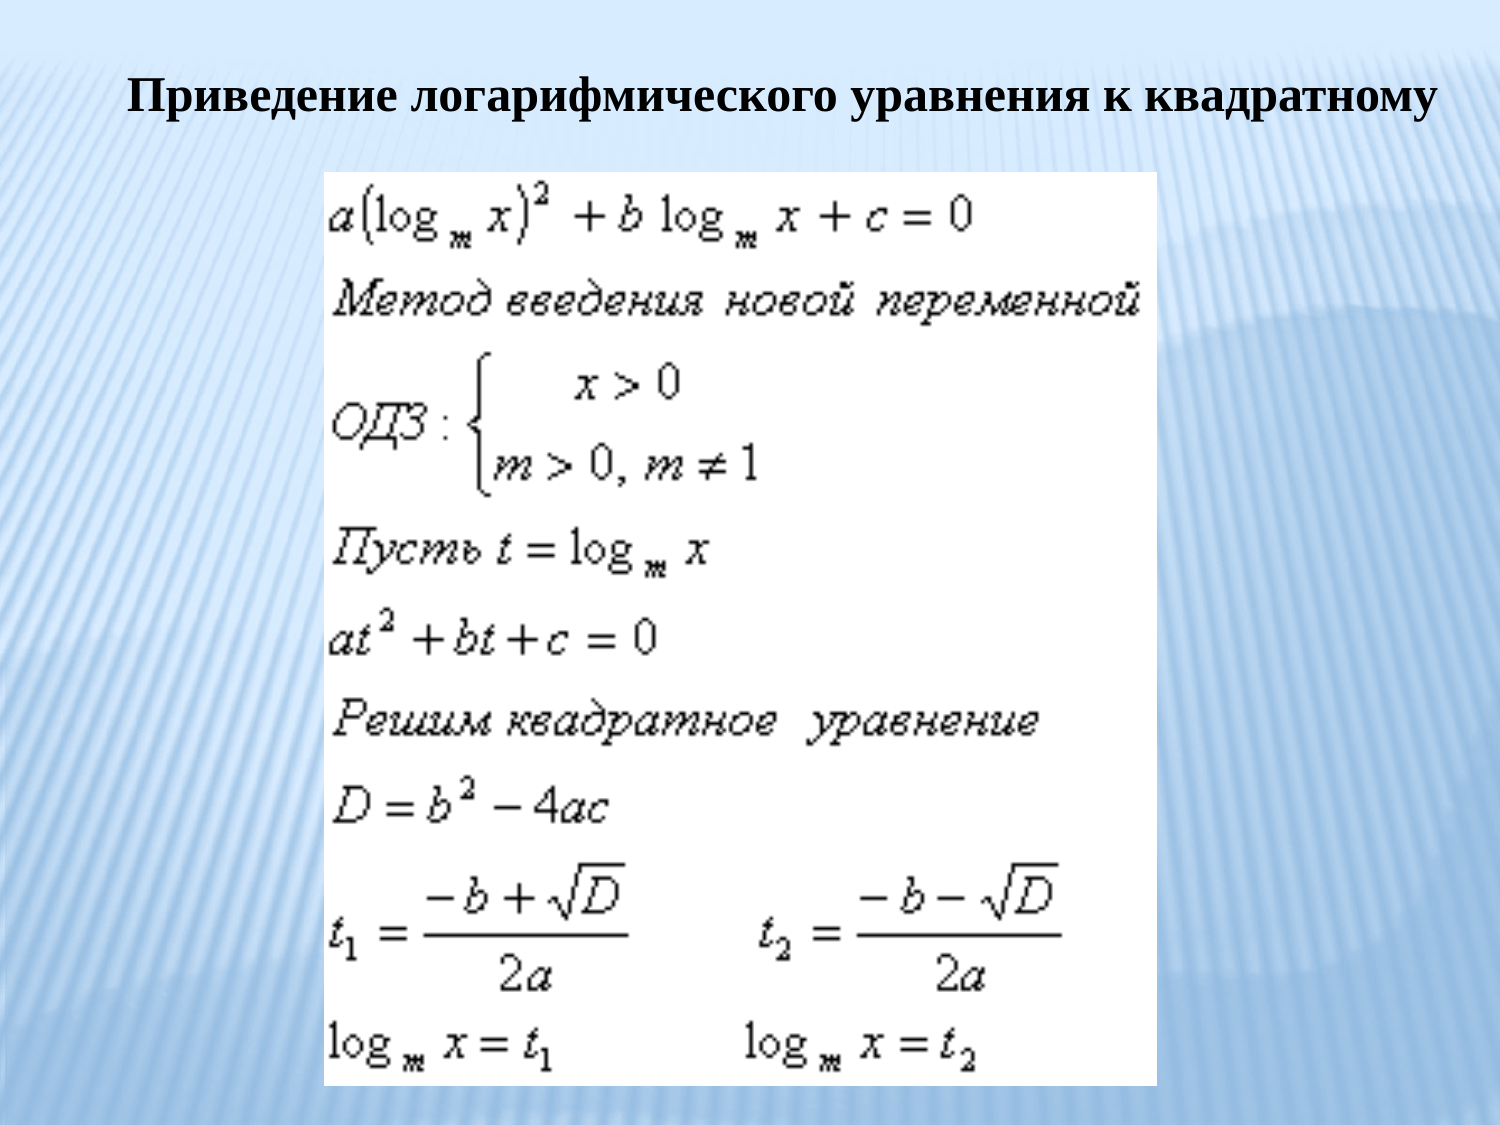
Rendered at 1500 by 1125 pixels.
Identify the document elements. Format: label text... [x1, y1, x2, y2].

picture [324, 172, 1158, 1086]
text_box Приведение логарифмического уравнения к квадратному [112, 54, 1471, 130]
